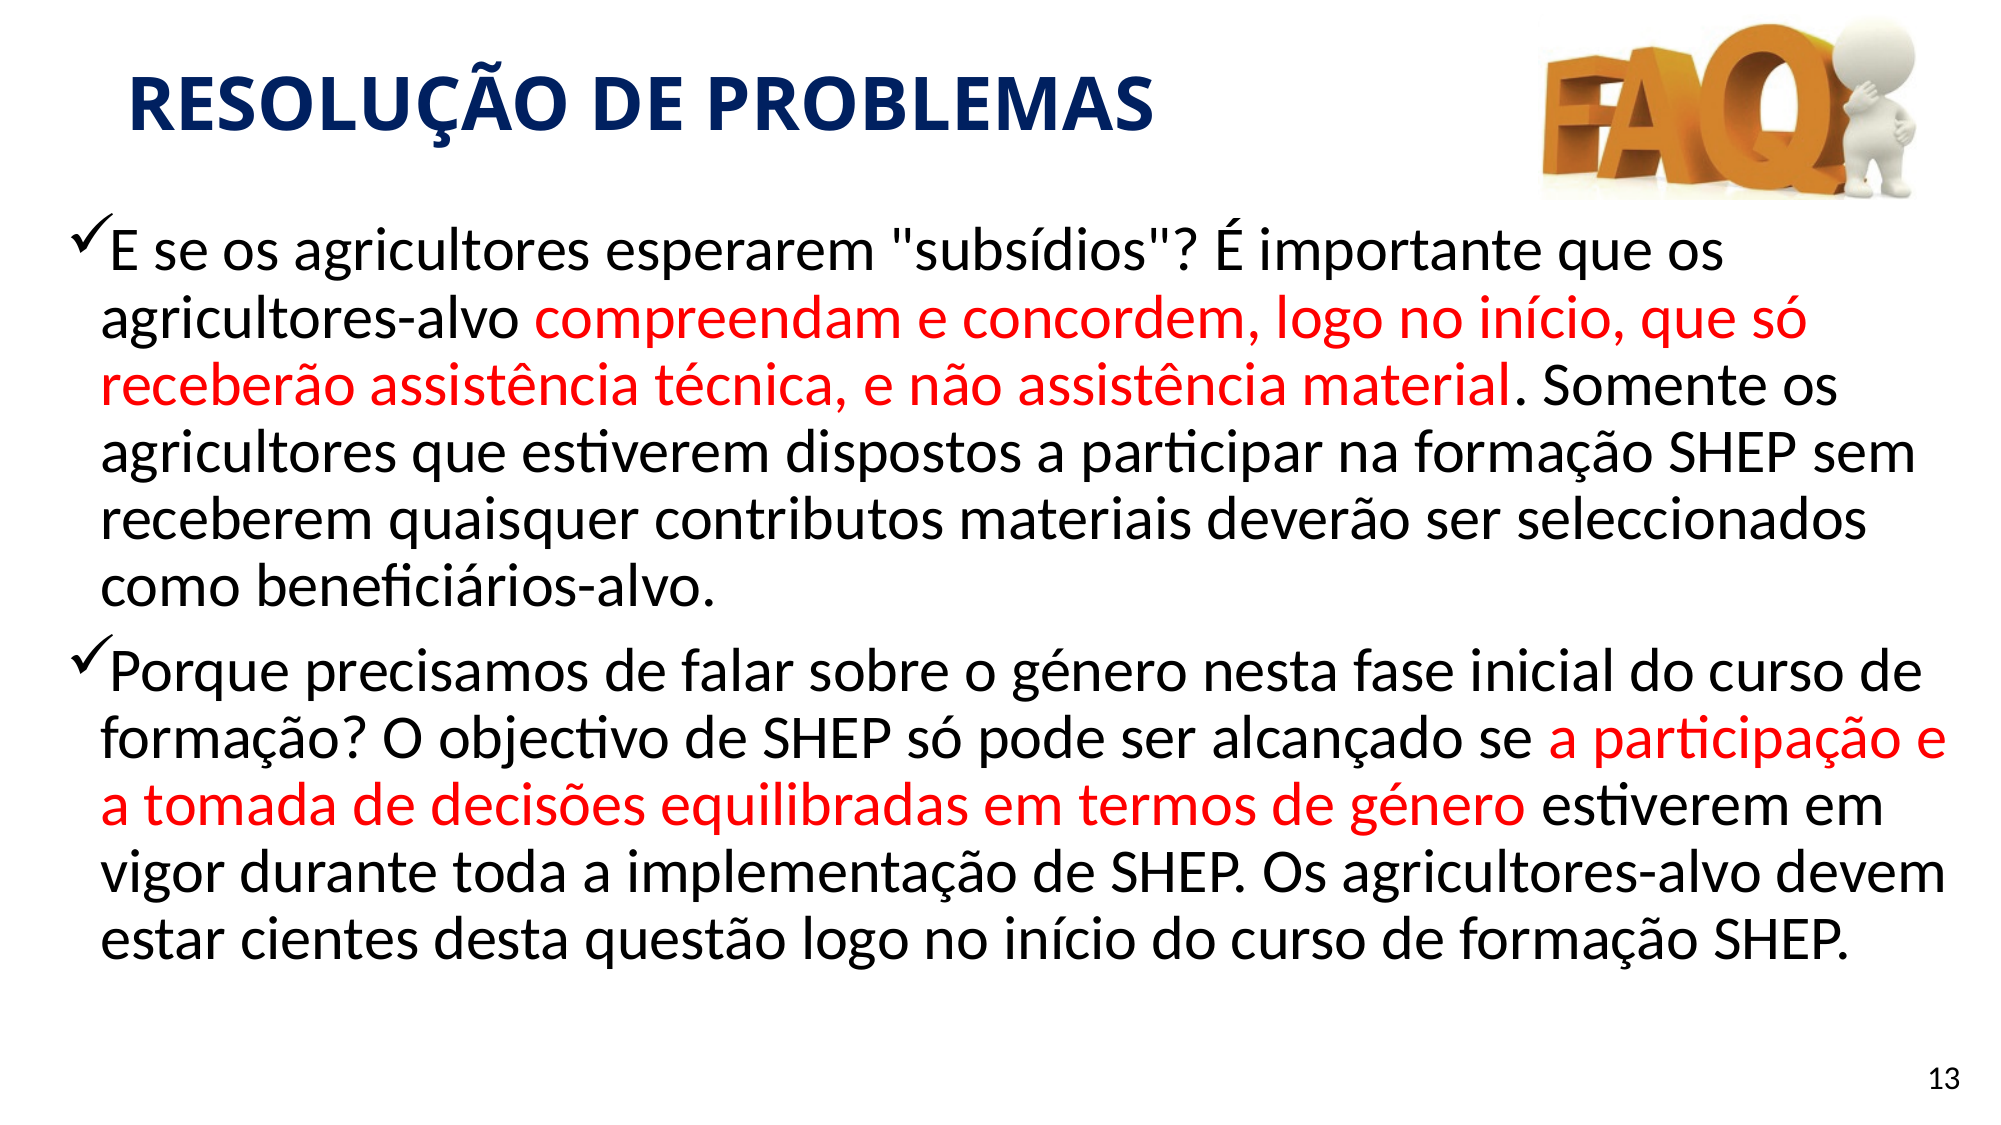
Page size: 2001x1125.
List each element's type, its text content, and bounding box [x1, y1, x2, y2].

picture [1538, 14, 1917, 200]
list E se os agricultores esperarem "subsídios"? É importante que os agricultores-alvo compreendam e concordem, logo no início, que só receberão assistência técnica, e não assistência material. Somente os agricultores que estiverem dispostos a participar na formação SHEP sem receberem quaisquer contributos materiais deverão ser seleccionados como beneficiários-alvo. Porque precisamos de falar sobre o género nesta fase inicial do curso de formação? O objectivo de SHEP só pode ser alcançado se a participação e a tomada de decisões equilibradas em termos de género estiverem em vigor durante toda a implementação de SHEP. Os agricultores-alvo devem estar cientes desta questão logo no início do curso de formação SHEP. [51, 209, 1966, 1048]
slide_number 13 [1525, 1046, 1976, 1106]
title RESOLUÇÃO DE PROBLEMAS [111, 32, 1271, 181]
